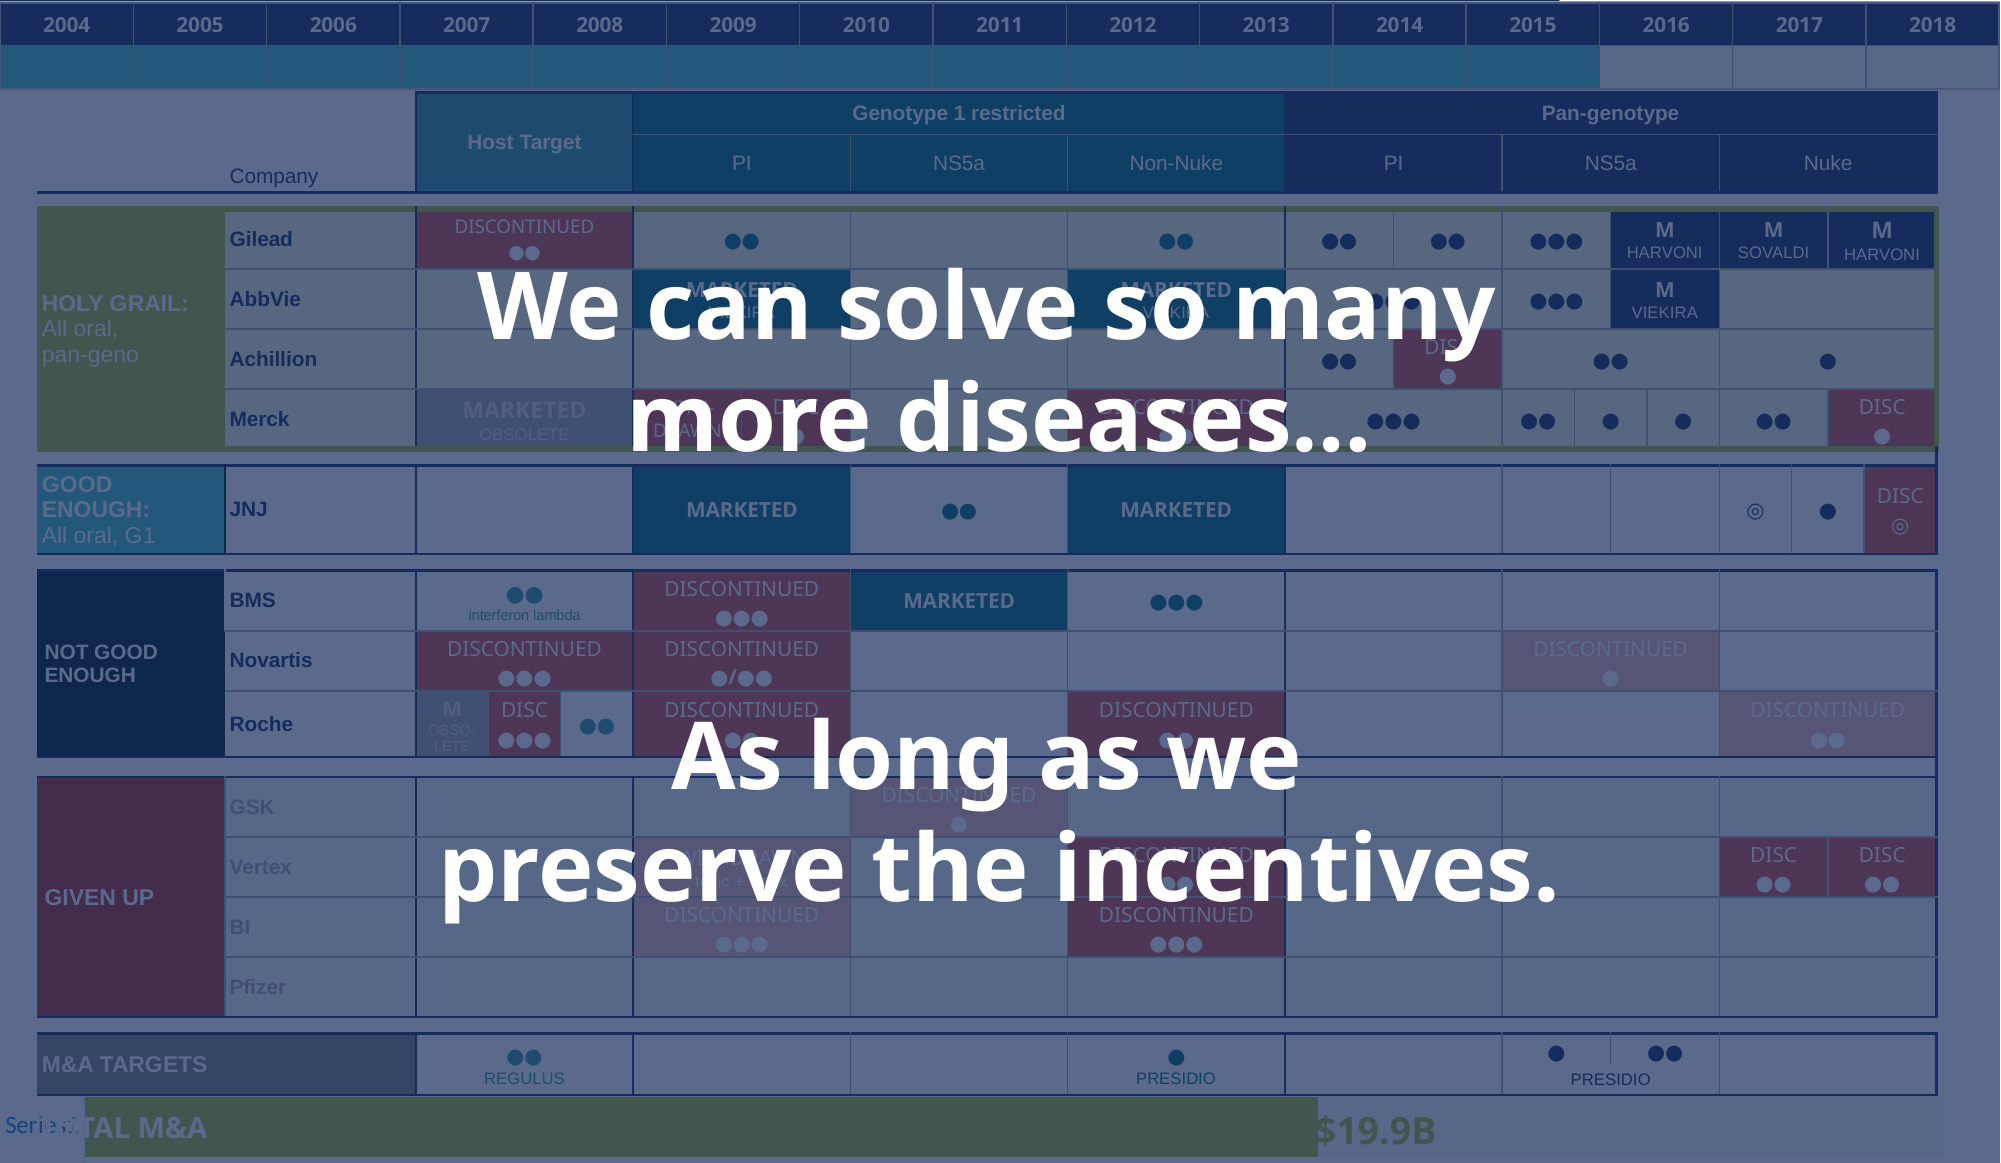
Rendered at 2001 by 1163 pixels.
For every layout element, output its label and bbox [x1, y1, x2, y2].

chart [0, 1049, 2000, 1163]
text_box [0, 1, 2000, 1049]
